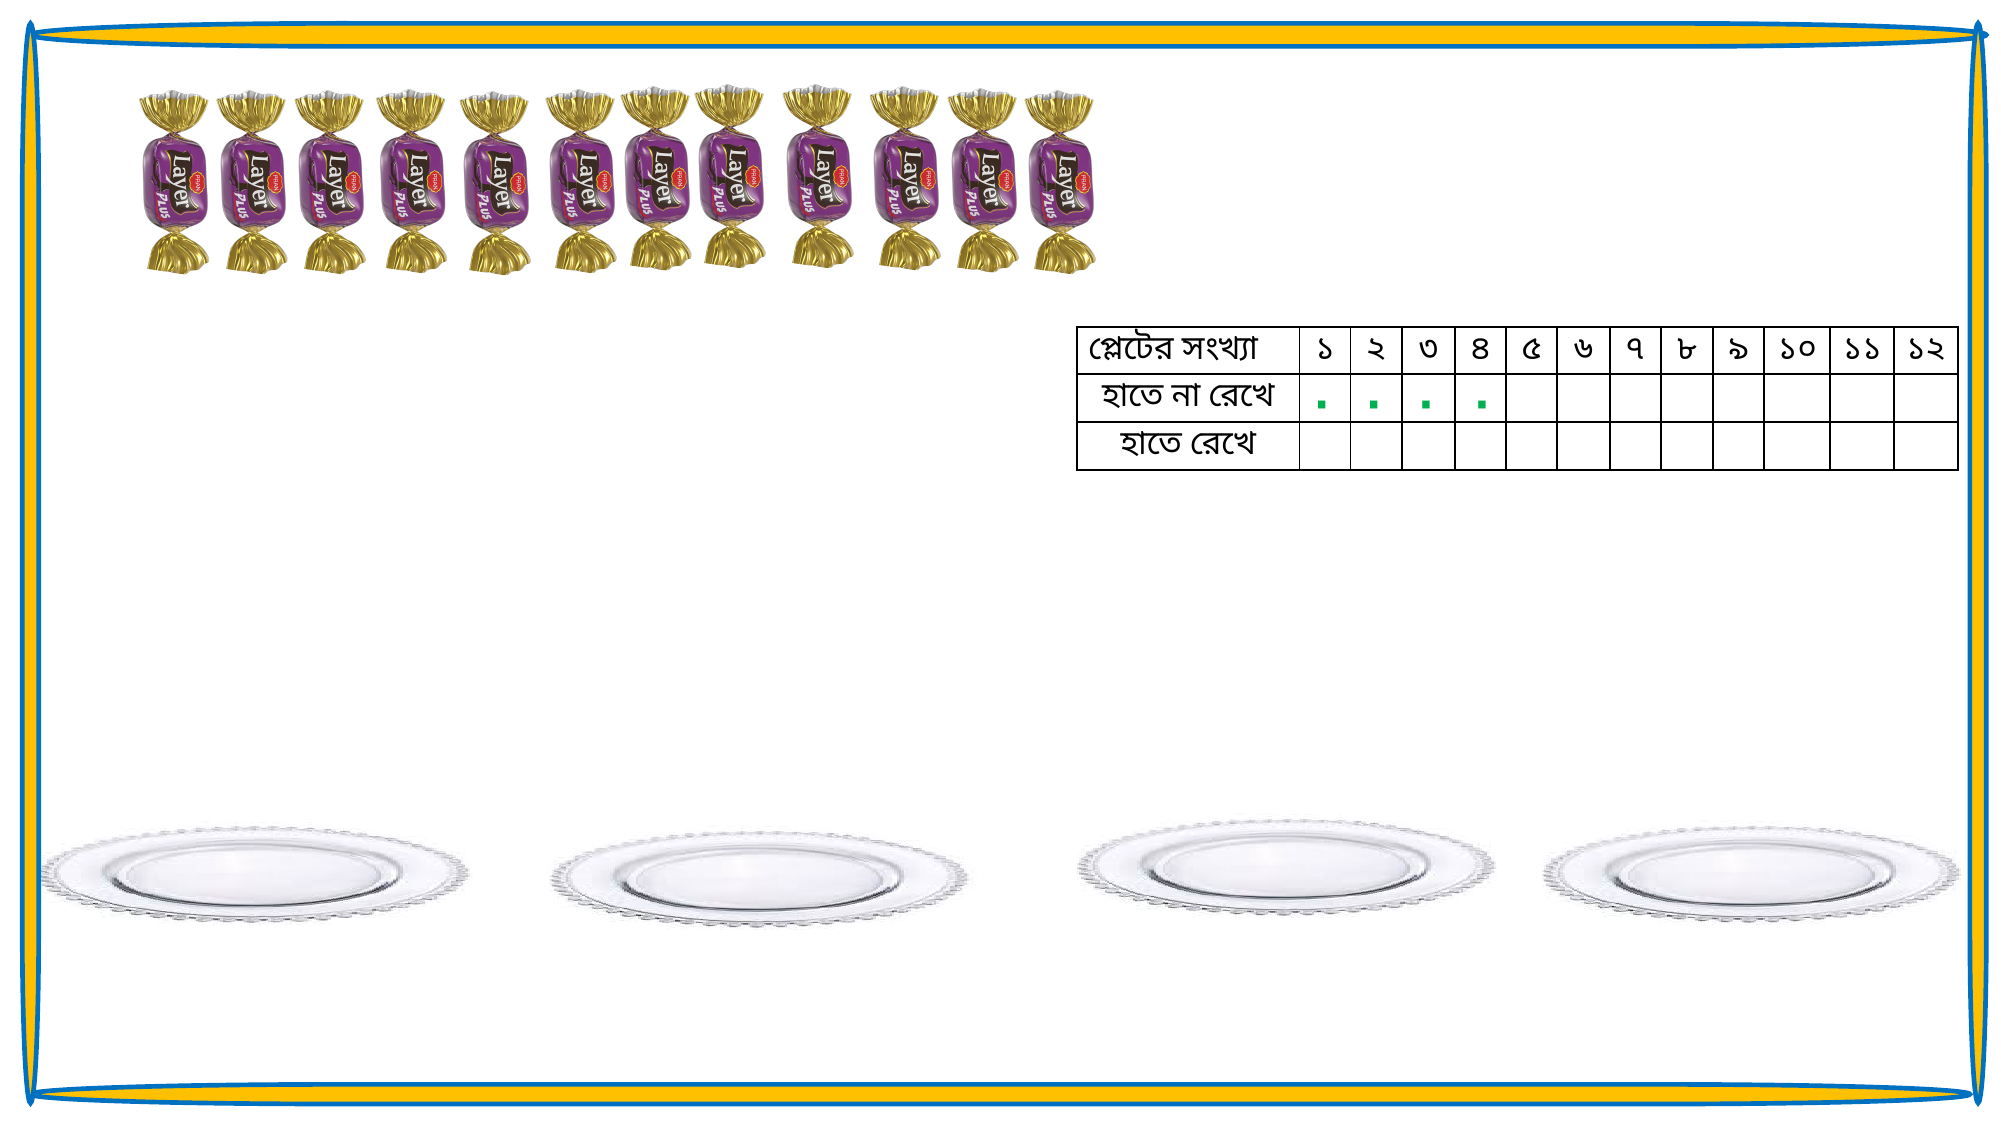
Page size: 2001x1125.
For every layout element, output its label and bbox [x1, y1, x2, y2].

text_box [22, 23, 1987, 1104]
